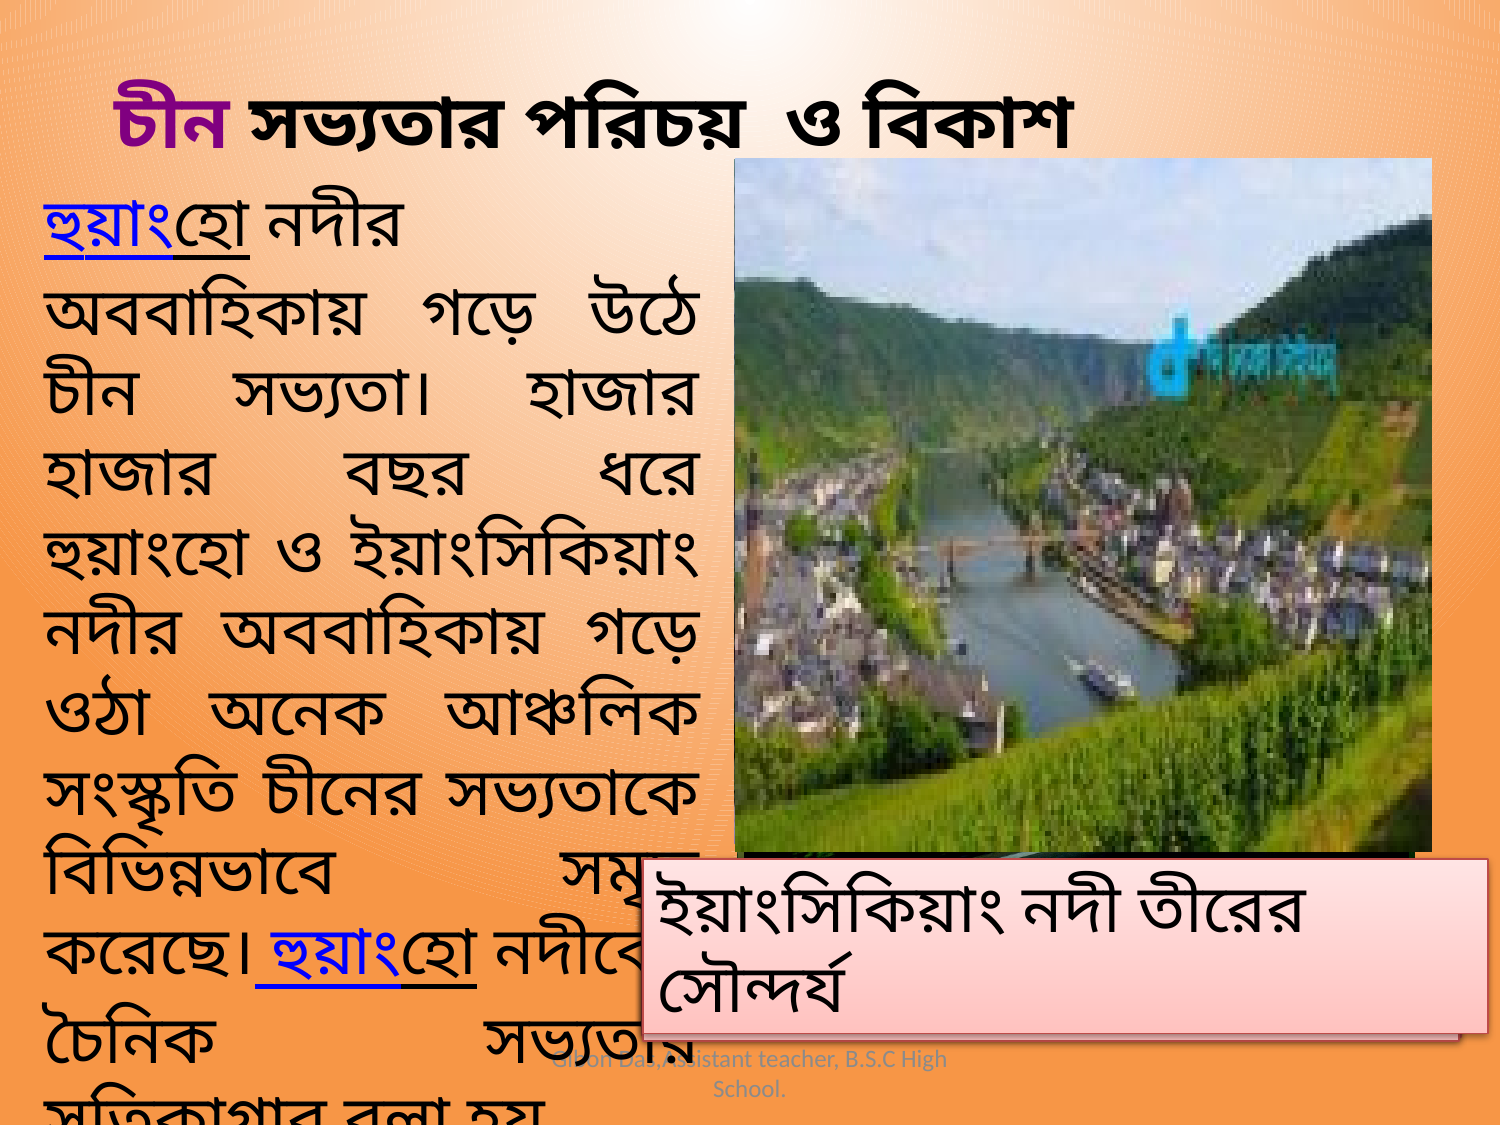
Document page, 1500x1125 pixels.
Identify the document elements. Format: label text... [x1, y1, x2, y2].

text_box চীন সভ্যতার পরিচয় ও বিকাশ [100, 66, 1152, 172]
text_box হুয়াংহো নদীর অববাহিকায় গড়ে উঠে চীন সভ্যতা। হাজার হাজার বছর ধরে হুয়াংহো ও ইয়াংসিকিয়াং নদীর অববাহিকায় গড়ে ওঠা অনেক আঞ্চলিক সংস্কৃতি চীনের সভ্যতাকে বিভিন্নভাবে সমৃদ্ধ করেছে। হুয়াংহো নদীকে চৈনিক সভ্যতার সুতিকাগার বলা হয় [29, 172, 715, 1125]
picture [735, 158, 1432, 853]
footer Gibon Das,Assistant teacher, B.S.C High School. [715, 1049, 988, 1103]
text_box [642, 159, 1489, 956]
